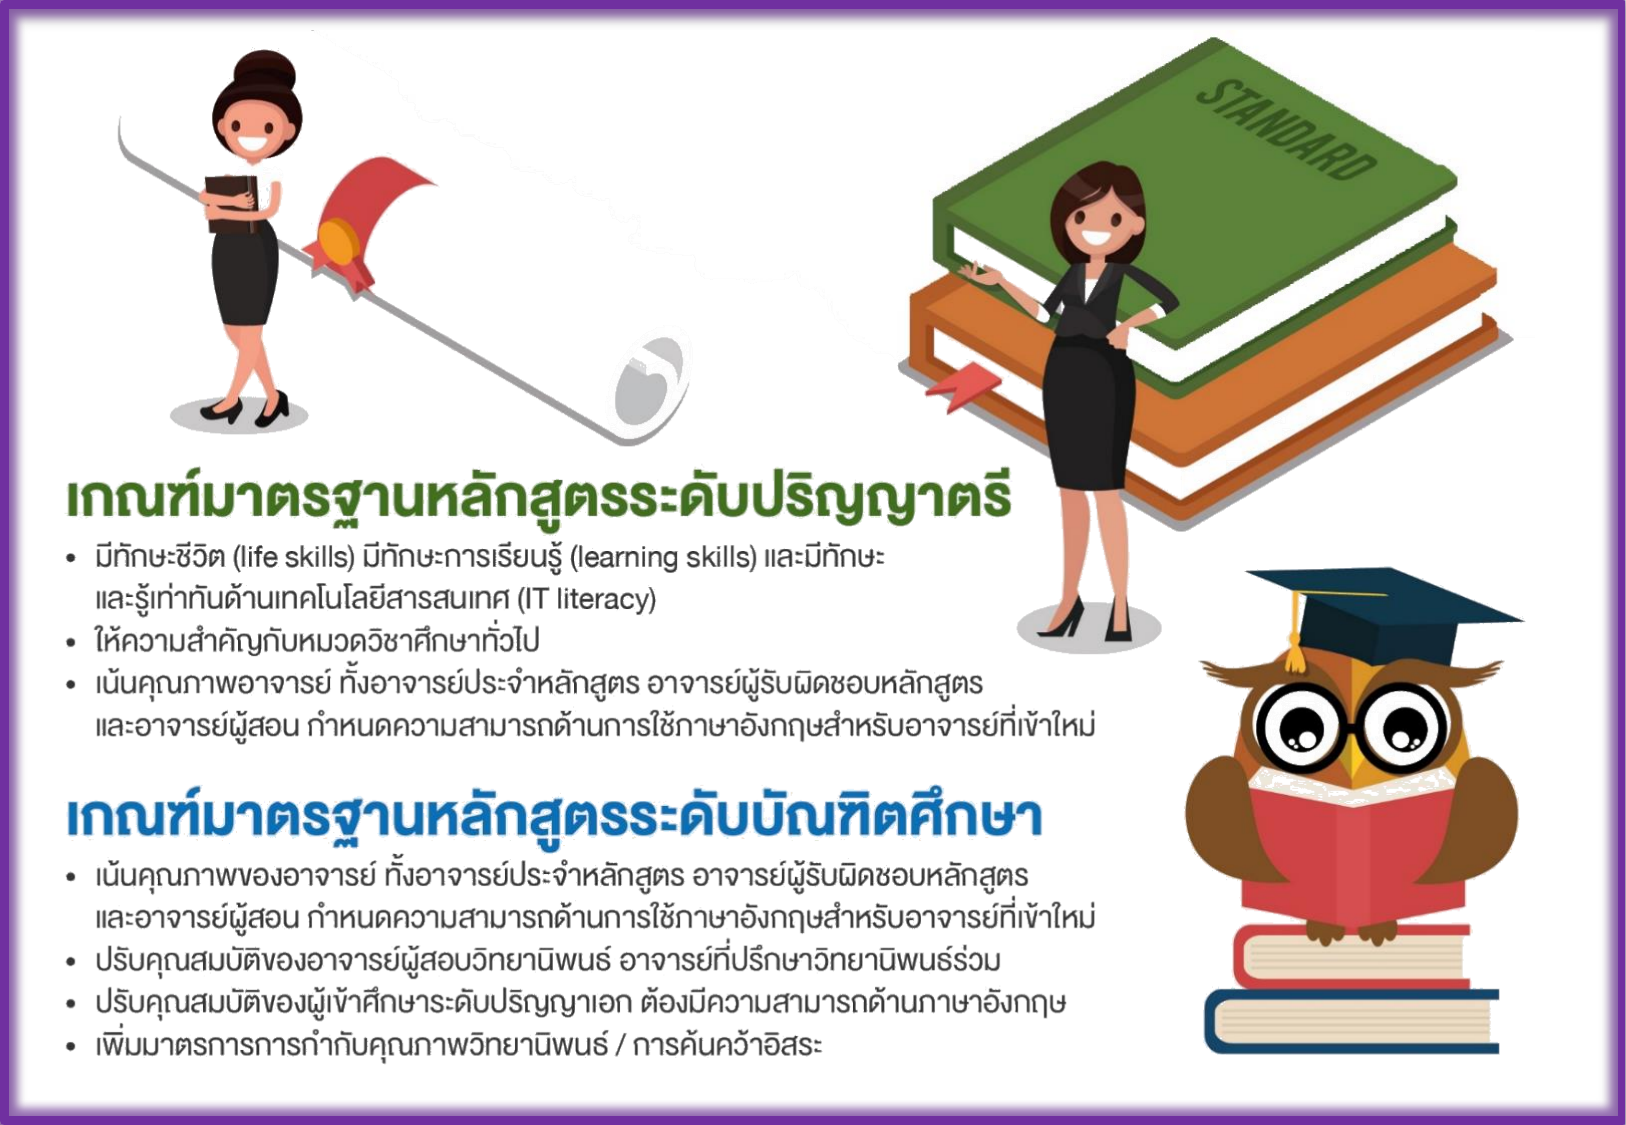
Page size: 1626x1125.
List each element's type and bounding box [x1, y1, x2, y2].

picture [0, 30, 1535, 1095]
